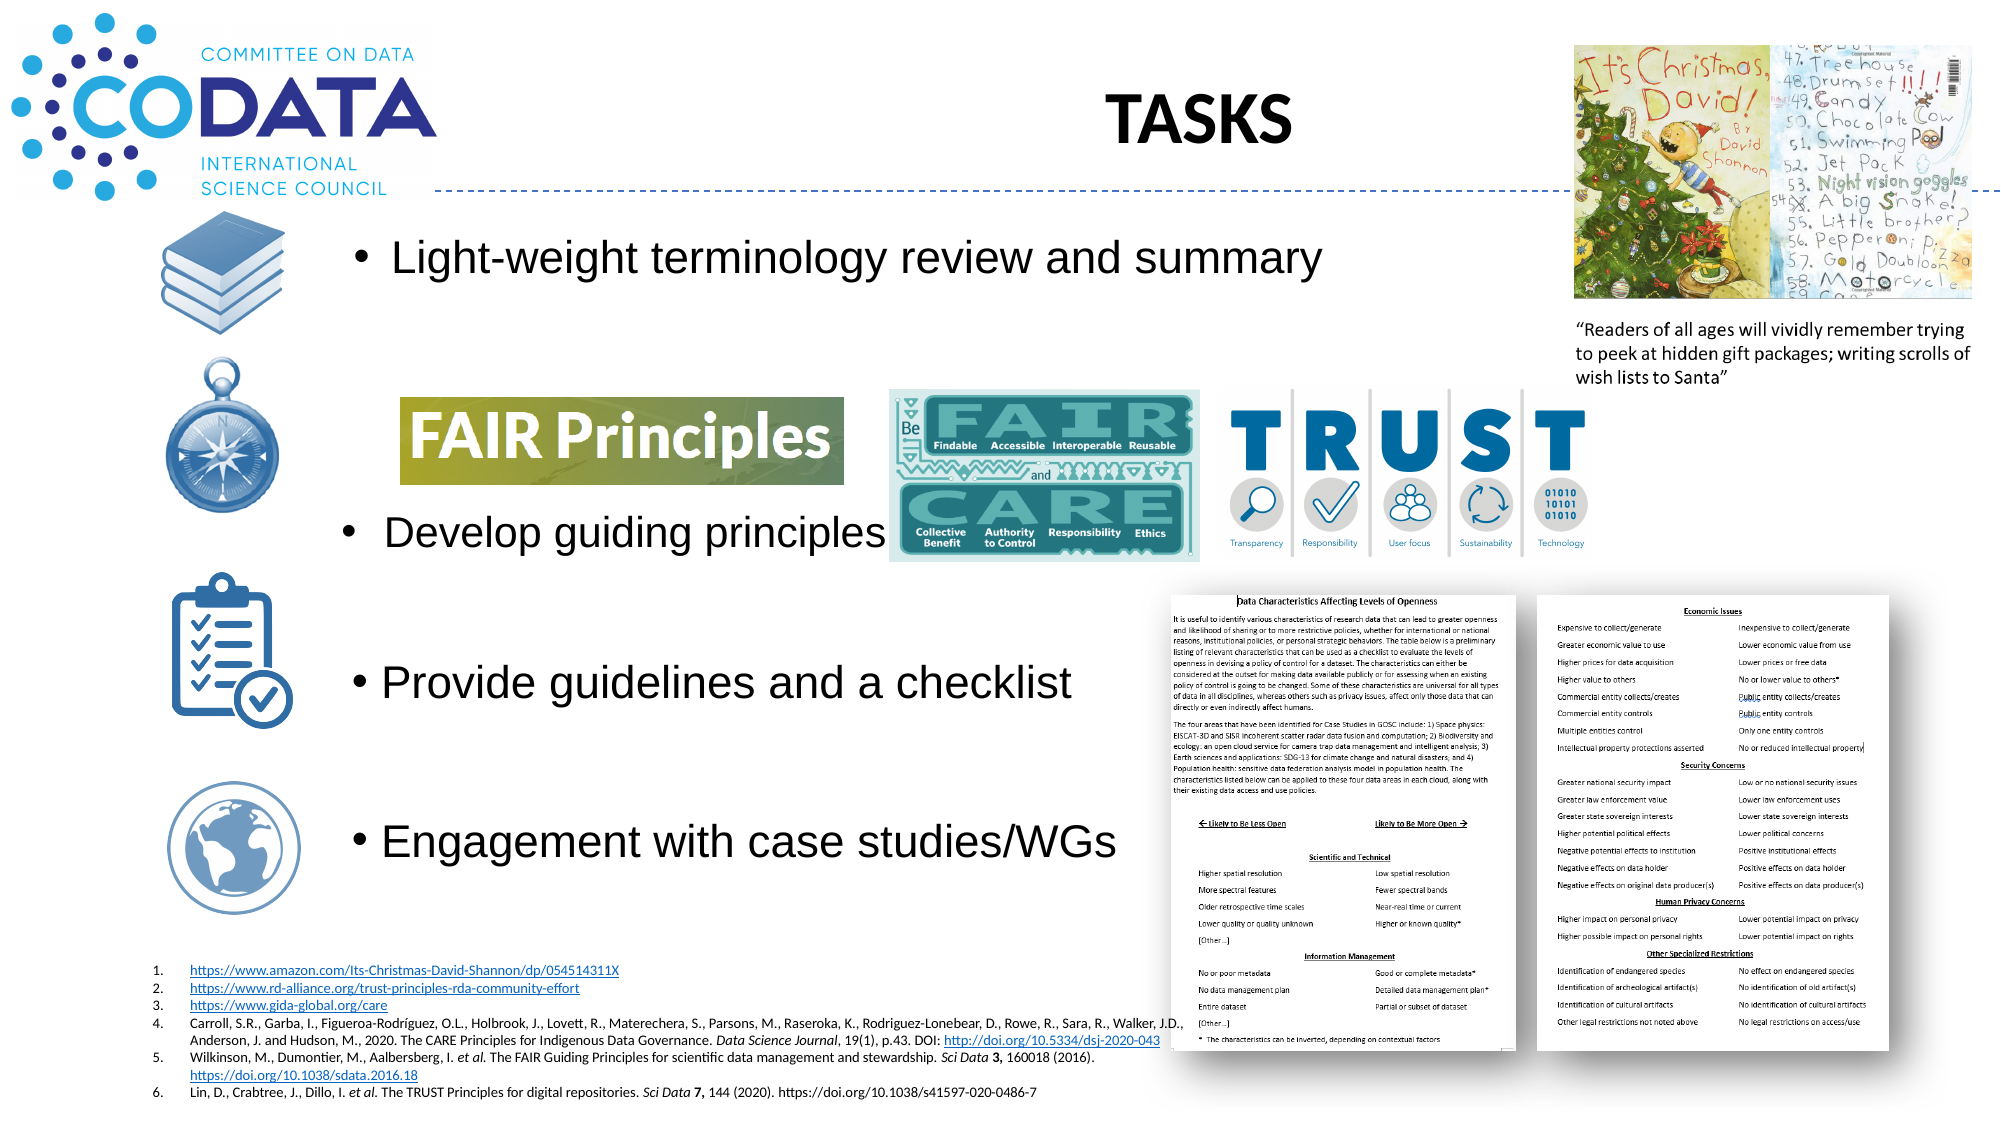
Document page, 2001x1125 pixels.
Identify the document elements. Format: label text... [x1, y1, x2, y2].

text_box https://www.amazon.com/Its-Christmas-David-Shannon/dp/054514311X https://www.rd-alliance.org/trust-principles-rda-community-effort https://www.gida-global.org/care Carroll, S.R., Garba, I., Figueroa-Rodríguez, O.L., Holbrook, J., Lovett, R., Materechera, S., Parsons, M., Raseroka, K., Rodriguez-Lonebear, D., Rowe, R., Sara, R., Walker, J.D., Anderson, J. and Hudson, M., 2020. The CARE Principles for Indigenous Data Governance. Data Science Journal, 19(1), p.43. DOI: http://doi.org/10.5334/dsj-2020-043 Wilkinson, M., Dumontier, M., Aalbersberg, I. et al. The FAIR Guiding Principles for scientific data management and stewardship. Sci Data 3, 160018 (2016). https://doi.org/10.1038/sdata.2016.18 Lin, D., Crabtree, J., Dillo, I. et al. The TRUST Principles for digital repositories. Sci Data 7, 144 (2020). https://doi.org/10.1038/s41597-020-0486-7 [137, 953, 1241, 1109]
text_box Engagement with case studies/WGs [337, 804, 1171, 874]
list Light-weight terminology review and summary [301, 226, 1344, 299]
text_box Develop guiding principles [292, 502, 931, 576]
text_box Provide guidelines and a checklist [337, 645, 1154, 716]
picture [1171, 595, 1516, 1051]
picture [137, 353, 302, 518]
picture [1537, 595, 1889, 1051]
picture [172, 572, 293, 729]
picture [400, 397, 844, 485]
title TASKS [435, 67, 1563, 171]
picture [167, 781, 301, 915]
picture [1218, 45, 1987, 558]
picture [161, 211, 285, 335]
picture [889, 389, 1200, 562]
picture [11, 13, 437, 201]
